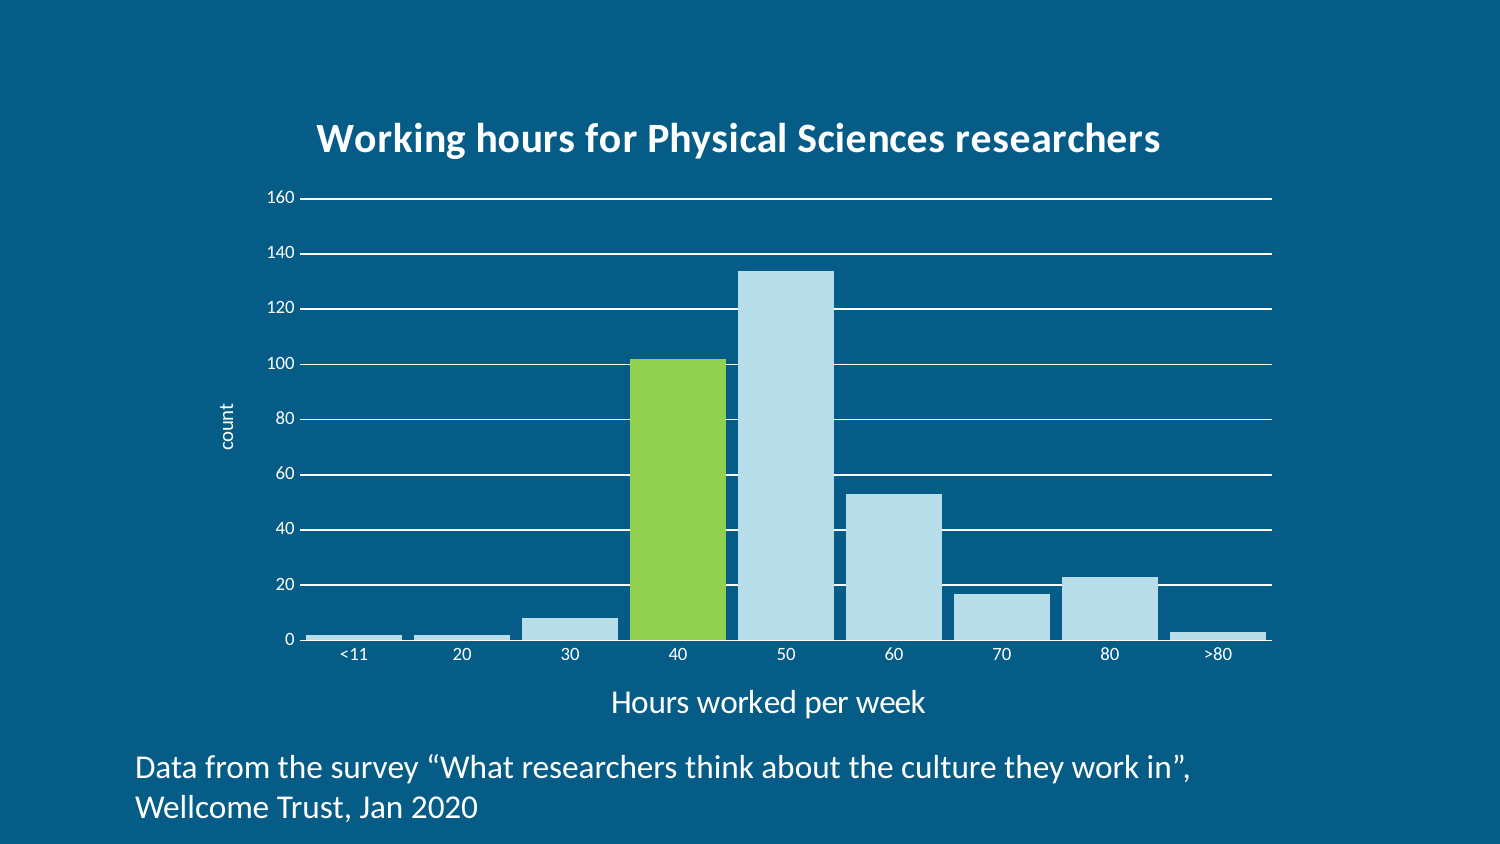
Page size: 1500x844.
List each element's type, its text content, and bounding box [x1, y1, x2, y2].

chart [184, 87, 1295, 757]
text_box Data from the survey “What researchers think about the culture they work in”, Wellcome Trust, Jan 2020 [120, 737, 1215, 833]
